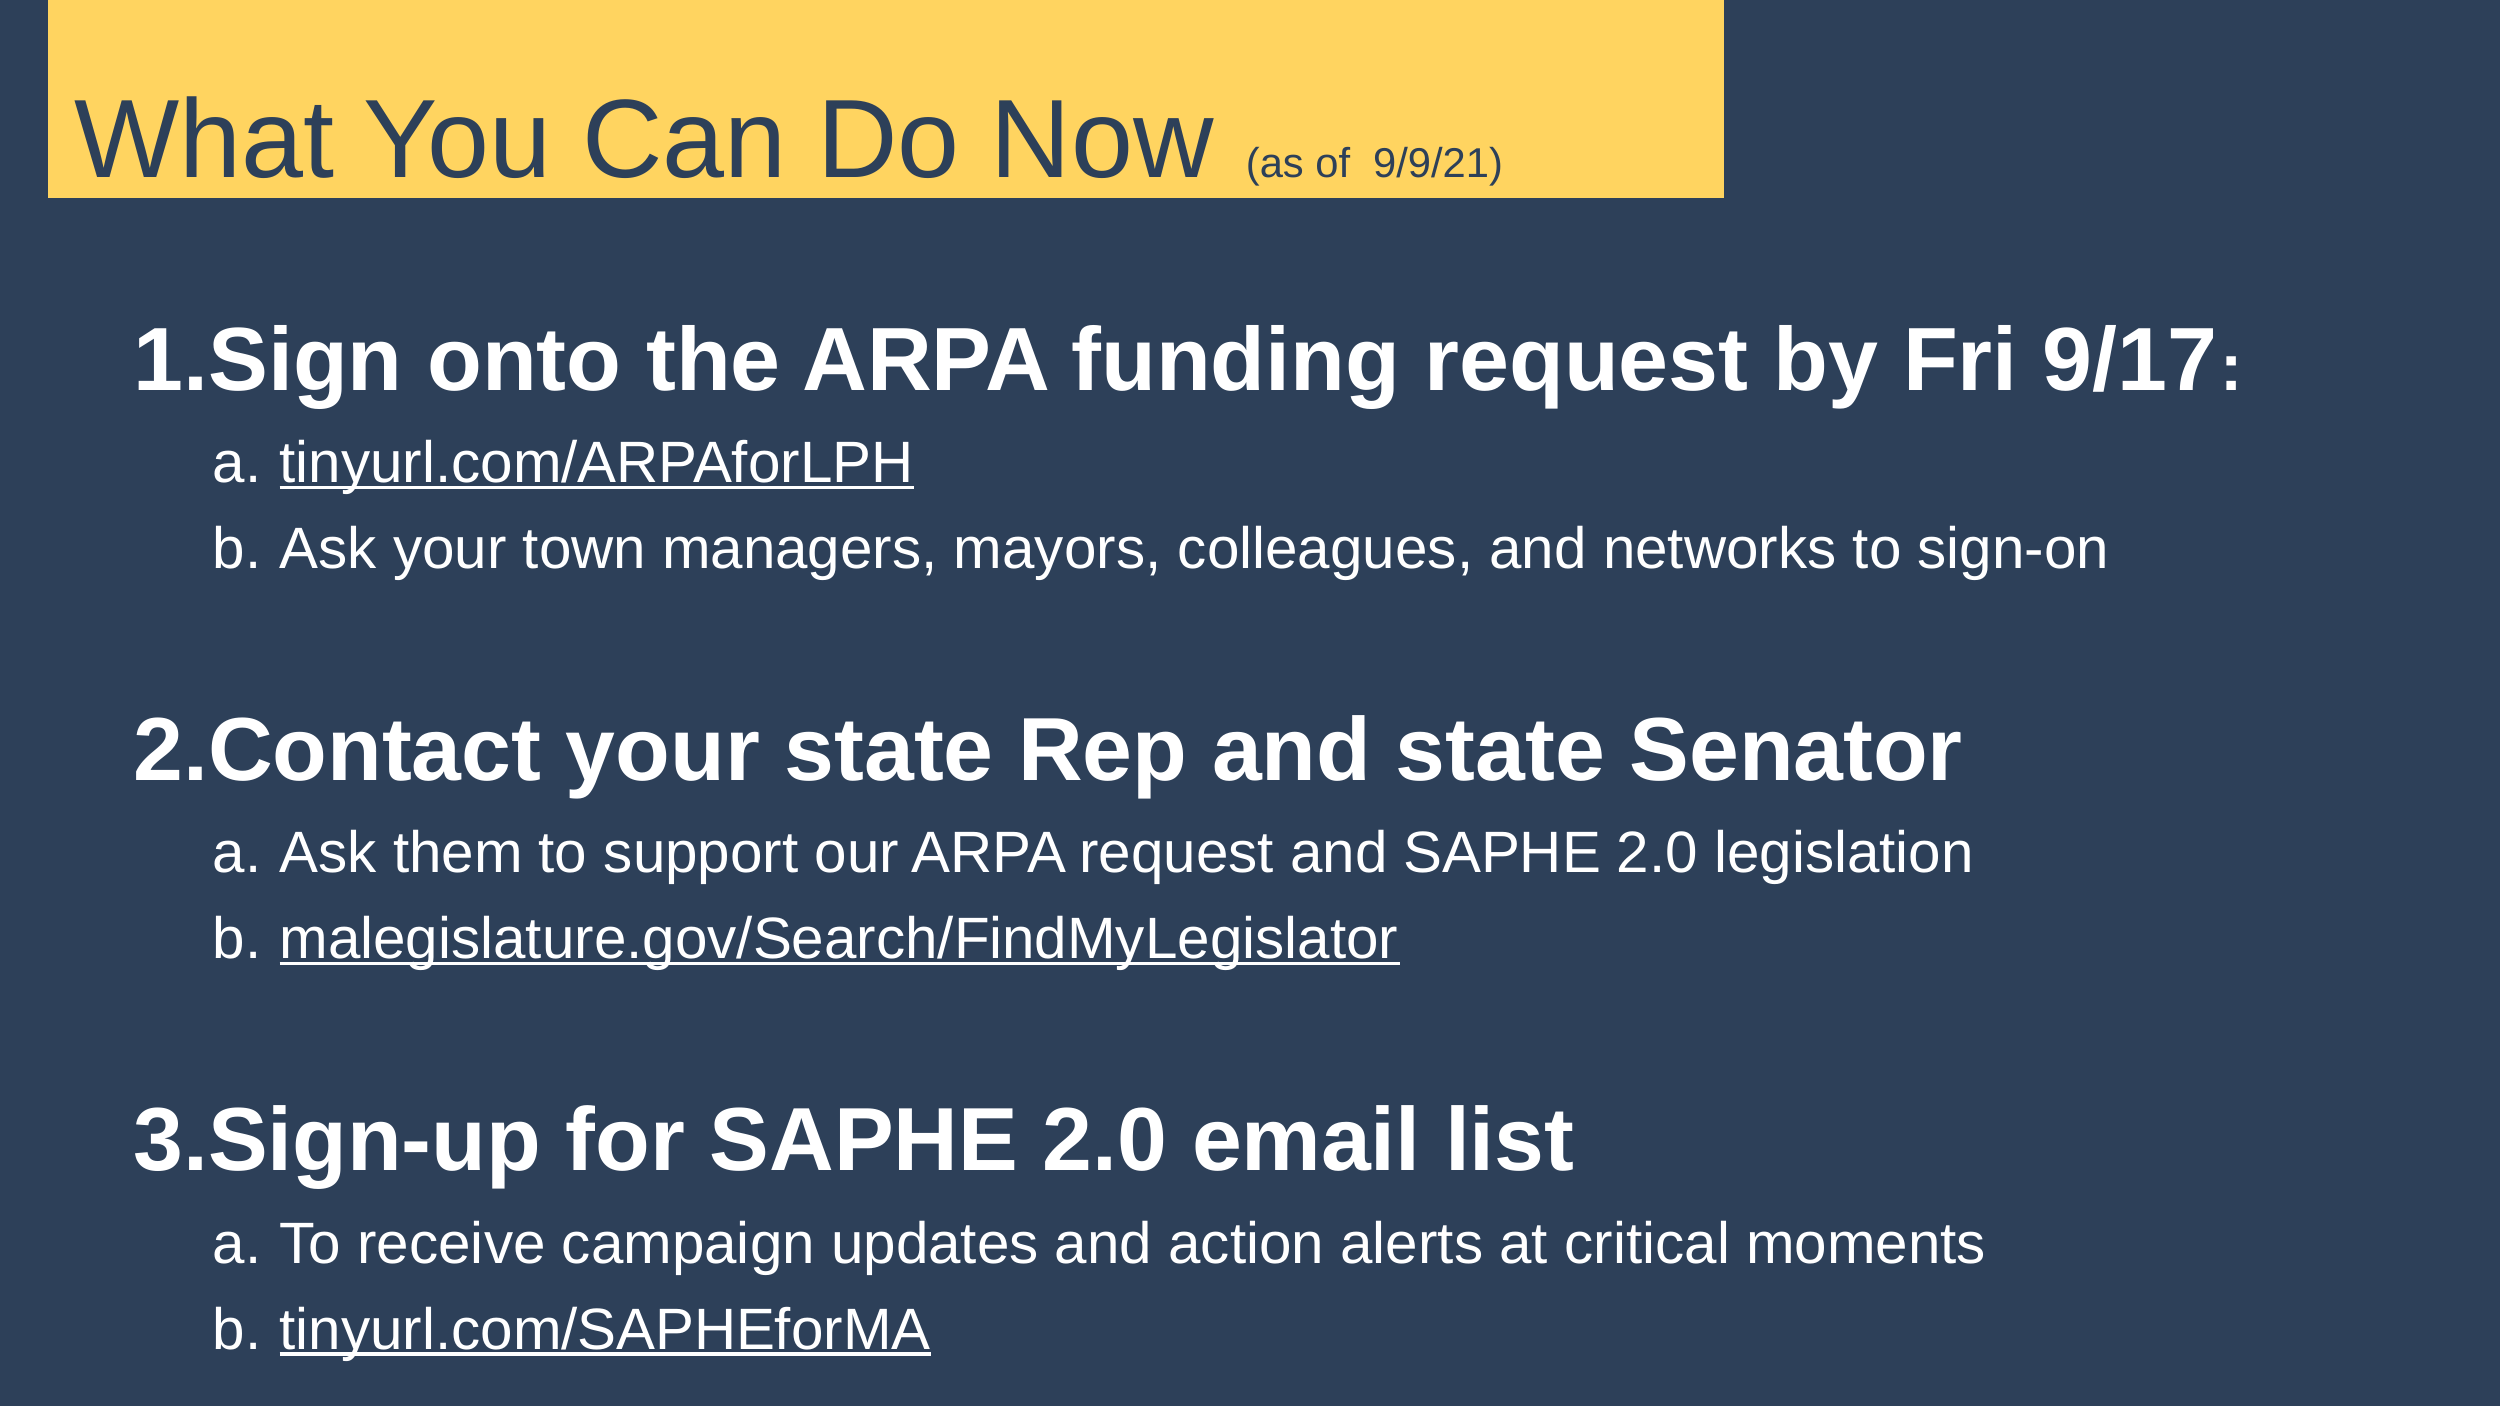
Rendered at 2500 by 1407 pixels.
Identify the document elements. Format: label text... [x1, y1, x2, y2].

text_box [48, 0, 1725, 198]
text_box What You Can Do Now (as of 9/9/21) [74, 36, 1714, 200]
text_box Sign onto the ARPA funding request by Fri 9/17: tinyurl.com/ARPAforLPH Ask your town managers, mayors, colleagues, and networks to sign-on Contact your state Rep and state Senator Ask them to support our ARPA request and SAPHE 2.0 legislation malegislature.gov/Search/FindMyLegislator Sign-up for SAPHE 2.0 email list To receive campaign updates and action alerts at critical moments tinyurl.com/SAPHEforMA [129, 240, 2453, 1407]
